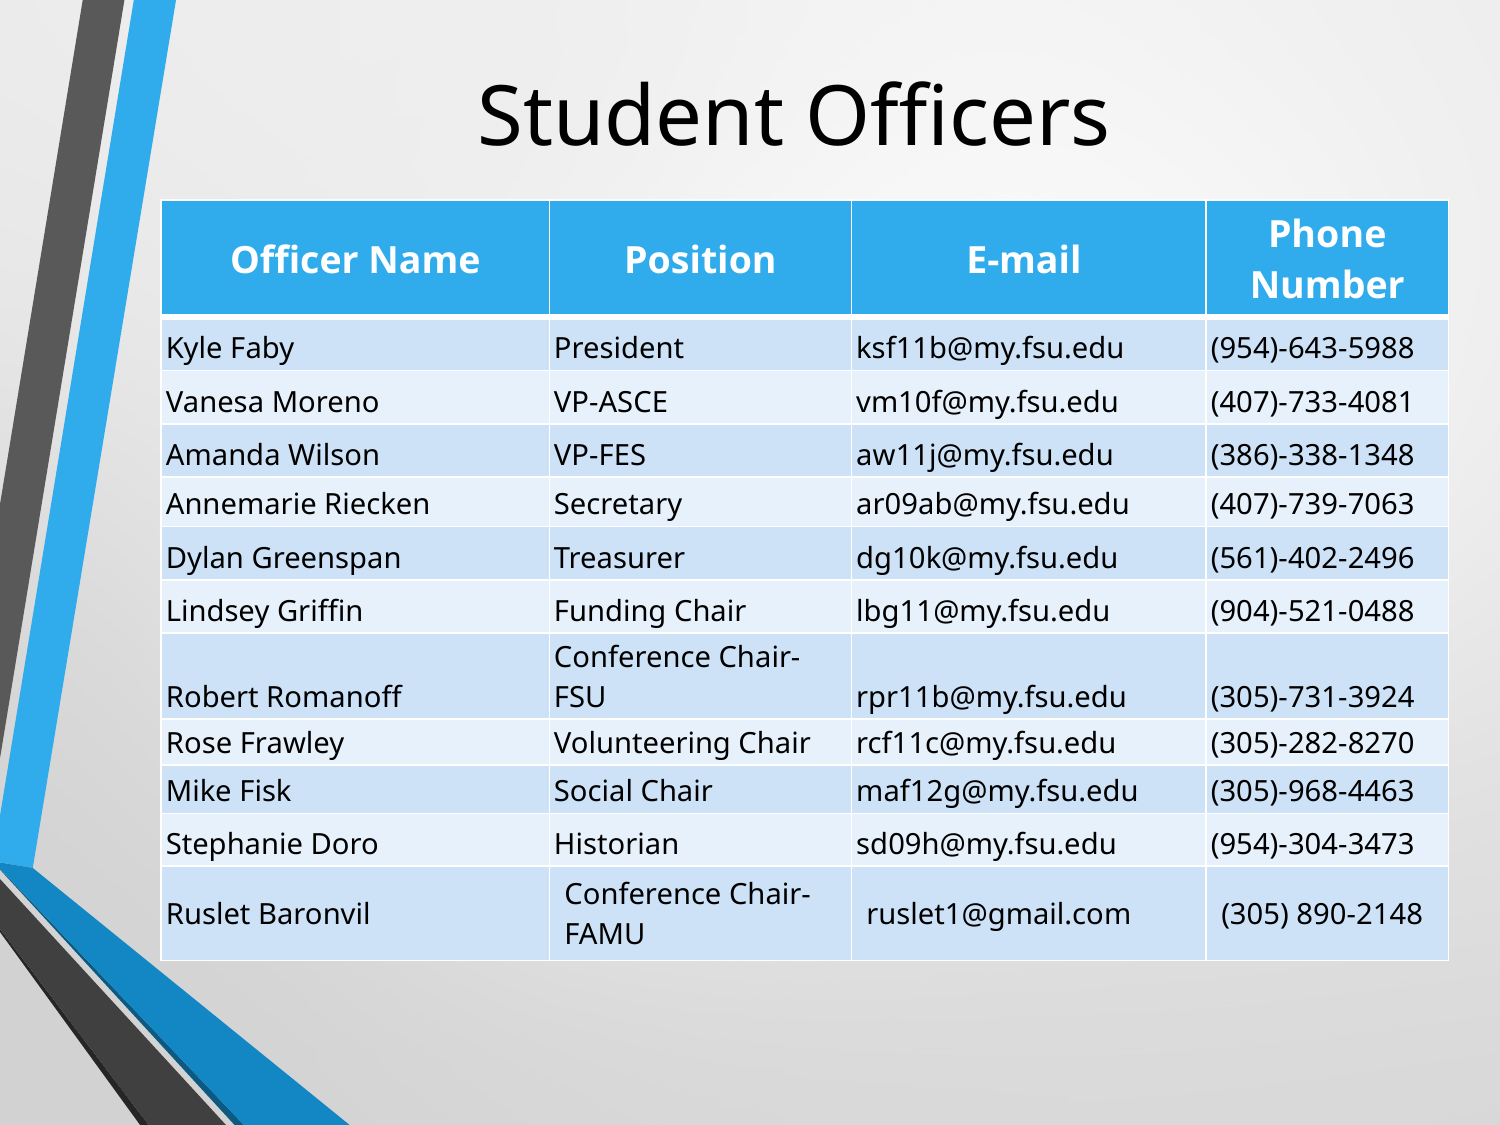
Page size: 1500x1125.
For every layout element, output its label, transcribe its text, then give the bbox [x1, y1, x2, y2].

table_cell Social Chair [550, 766, 851, 813]
title Student Officers [162, 37, 1427, 188]
table_cell rcf11c@my.fsu.edu [852, 720, 1205, 764]
table_cell Vanesa Moreno [162, 371, 549, 423]
table_cell vm10f@my.fsu.edu [852, 371, 1205, 423]
table_cell Volunteering Chair [550, 720, 851, 764]
table_cell dg10k@my.fsu.edu [852, 527, 1205, 579]
table_cell Robert Romanoff [162, 634, 549, 718]
table_header Officer Name [162, 201, 549, 314]
table_cell Dylan Greenspan [162, 527, 549, 579]
table_cell ar09ab@my.fsu.edu [852, 478, 1205, 526]
table_cell Mike Fisk [162, 766, 549, 813]
table_cell Lindsey Griffin [162, 581, 549, 632]
table_cell aw11j@my.fsu.edu [852, 425, 1205, 476]
table_cell (305) 890-2148 [1207, 867, 1448, 960]
table_cell Kyle Faby [162, 320, 549, 370]
table_cell Ruslet Baronvil [162, 867, 549, 960]
table_cell Conference Chair- FAMU [550, 867, 851, 960]
table_cell sd09h@my.fsu.edu [852, 814, 1205, 865]
table_cell (954)-304-3473 [1207, 814, 1448, 865]
table_header Phone Number [1207, 201, 1448, 314]
table_cell rpr11b@my.fsu.edu [852, 634, 1205, 718]
table_header Position [550, 201, 851, 314]
table_header E-mail [852, 201, 1205, 314]
table_cell Conference Chair-FSU [550, 634, 851, 718]
table_cell VP-ASCE [550, 371, 851, 423]
table_cell (954)-643-5988 [1207, 320, 1448, 370]
table_cell (305)-282-8270 [1207, 720, 1448, 764]
table_cell (407)-733-4081 [1207, 371, 1448, 423]
table_cell (386)-338-1348 [1207, 425, 1448, 476]
table_cell Historian [550, 814, 851, 865]
table_cell ruslet1@gmail.com [852, 867, 1205, 960]
table_cell Secretary [550, 478, 851, 526]
table_cell Treasurer [550, 527, 851, 579]
table_cell Funding Chair [550, 581, 851, 632]
table_cell (305)-731-3924 [1207, 634, 1448, 718]
table_cell lbg11@my.fsu.edu [852, 581, 1205, 632]
table_cell (904)-521-0488 [1207, 581, 1448, 632]
table_cell ksf11b@my.fsu.edu [852, 320, 1205, 370]
table_cell Amanda Wilson [162, 425, 549, 476]
table_cell (407)-739-7063 [1207, 478, 1448, 526]
table_cell (561)-402-2496 [1207, 527, 1448, 579]
table_cell President [550, 320, 851, 370]
table_cell VP-FES [550, 425, 851, 476]
table_cell Stephanie Doro [162, 814, 549, 865]
table_cell (305)-968-4463 [1207, 766, 1448, 813]
table_cell maf12g@my.fsu.edu [852, 766, 1205, 813]
table_cell Rose Frawley [162, 720, 549, 764]
table_cell Annemarie Riecken [162, 478, 549, 526]
